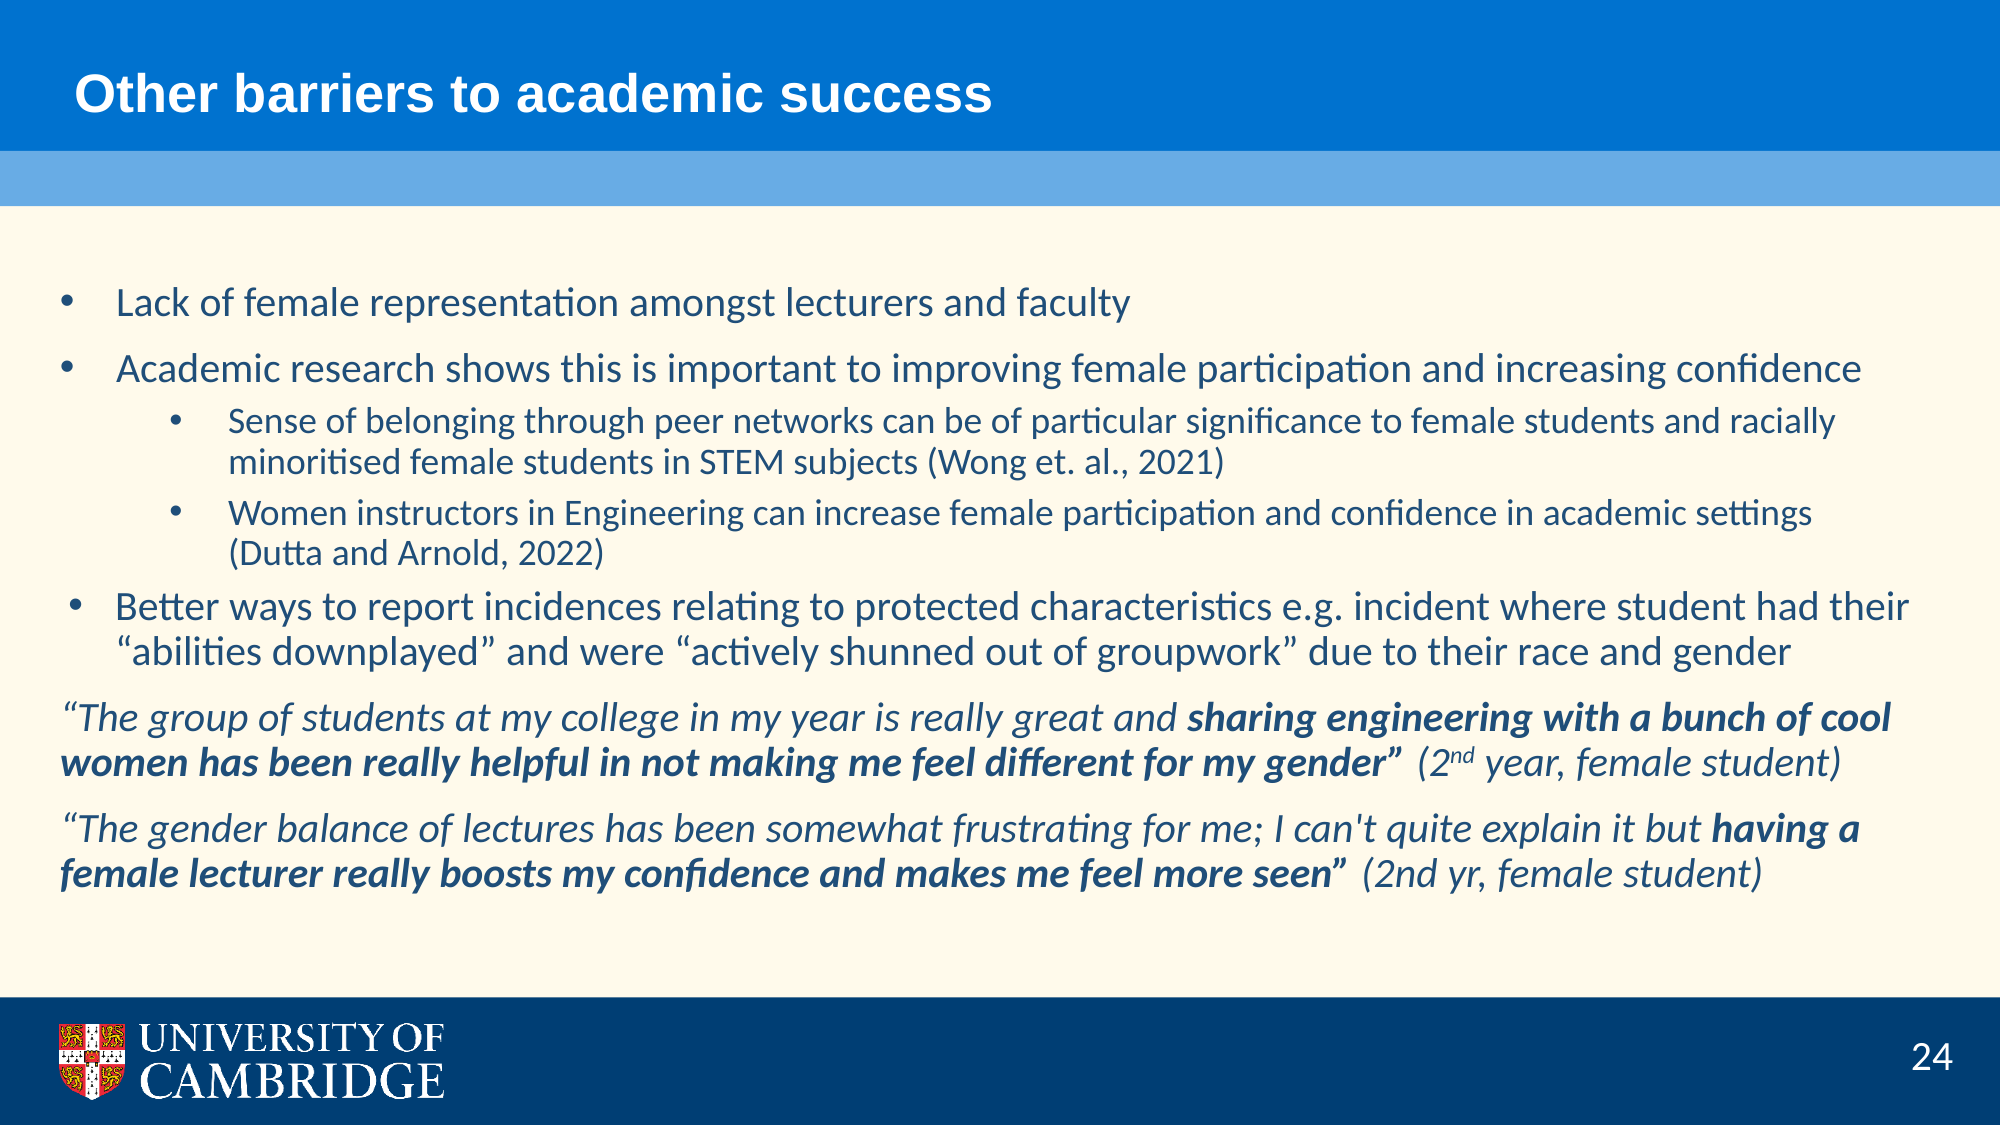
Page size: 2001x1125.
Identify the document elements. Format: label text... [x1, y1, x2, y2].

list Lack of female representation amongst lecturers and faculty Academic research shows this is important to improving female participation and increasing confidence Sense of belonging through peer networks can be of particular significance to female students and racially minoritised female students in STEM subjects (Wong et. al., 2021) Women instructors in Engineering can increase female participation and confidence in academic settings (Dutta and Arnold, 2022) Better ways to report incidences relating to protected characteristics e.g. incident where student had their “abilities downplayed” and were “actively shunned out of groupwork” due to their race and gender “The group of students at my college in my year is really great and sharing engineering with a bunch of cool women has been really helpful in not making me feel different for my gender” (2nd year, female student) “The gender balance of lectures has been somewhat frustrating for me; I can't quite explain it but having a female lecturer really boosts my confidence and makes me feel more seen” (2nd yr, female student) [59, 280, 1916, 991]
list Other barriers to academic success [59, 58, 1916, 152]
picture [59, 1022, 444, 1100]
